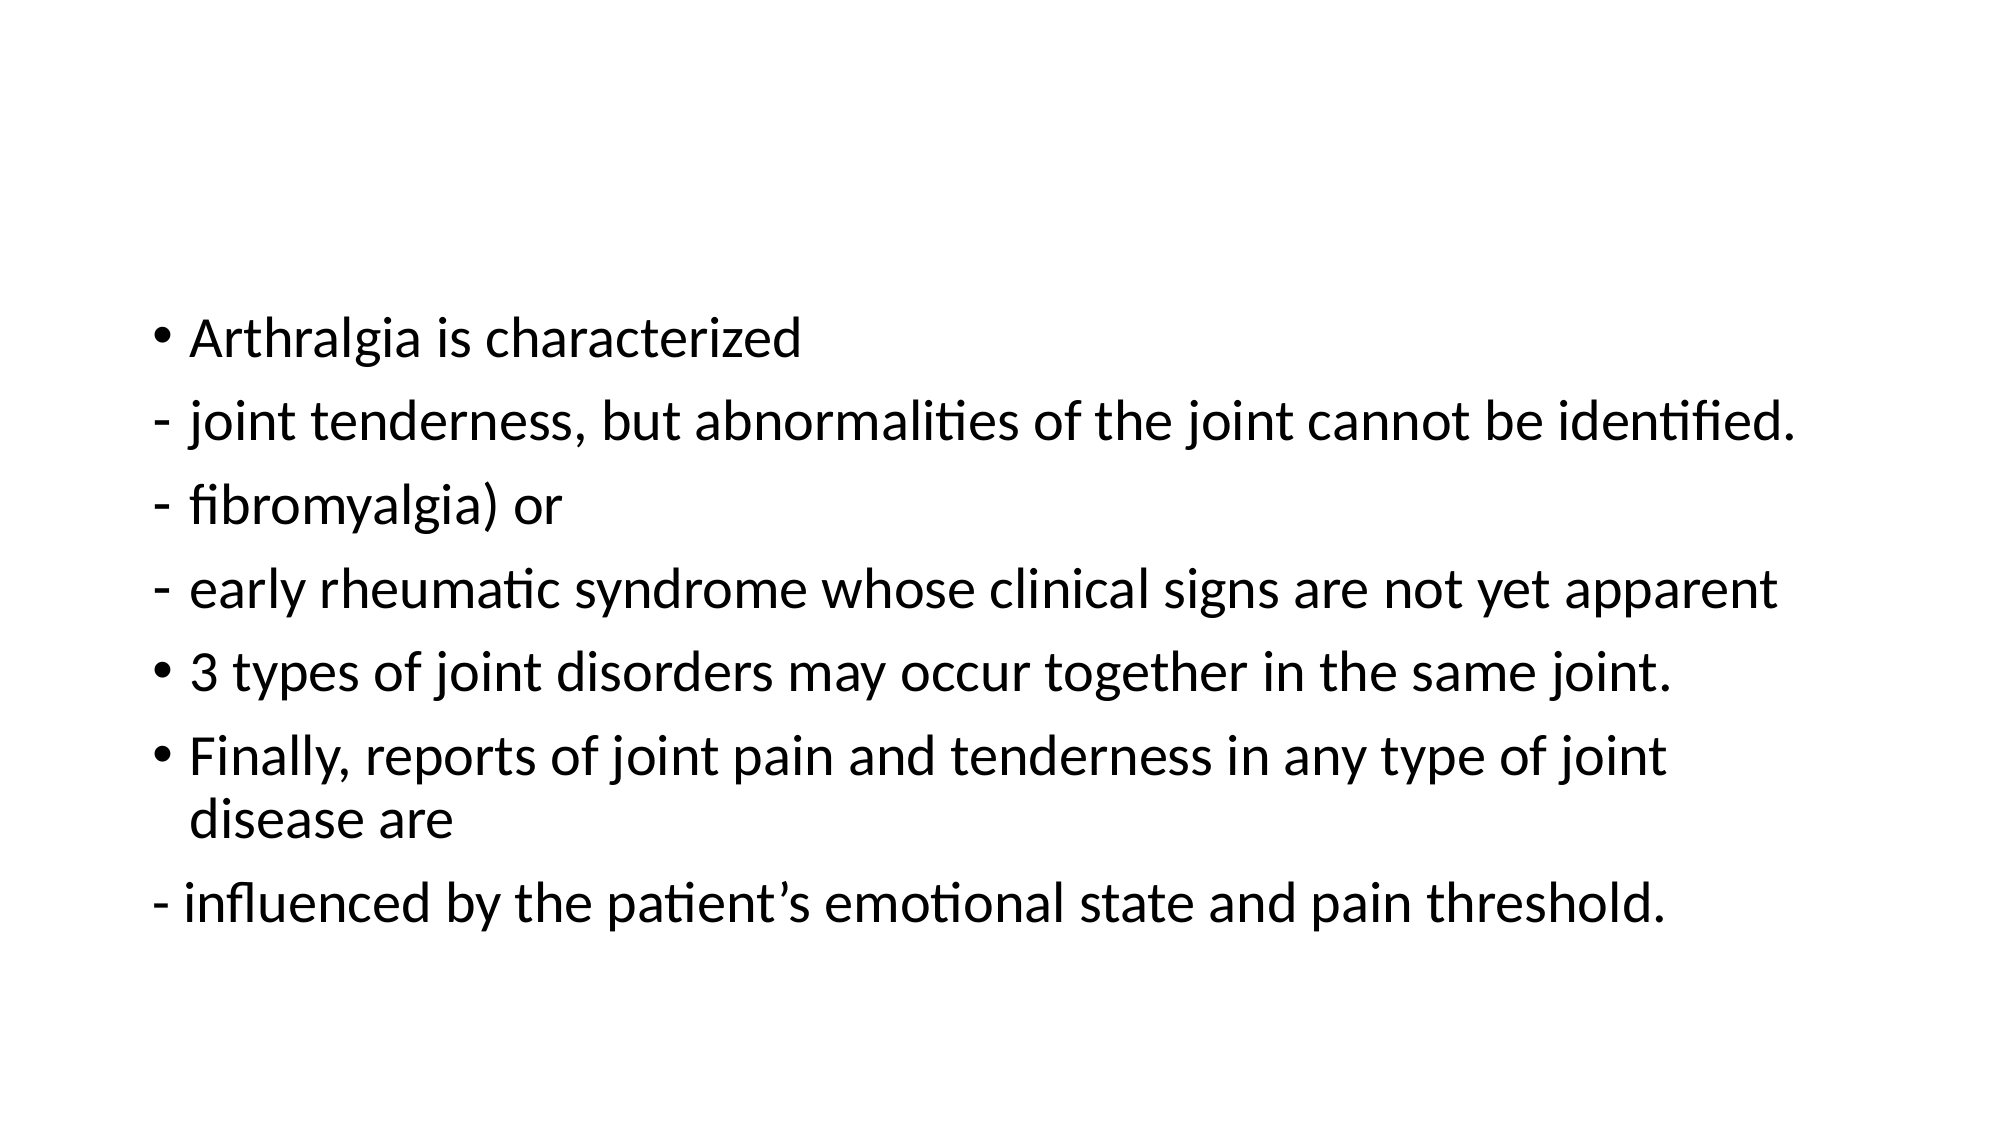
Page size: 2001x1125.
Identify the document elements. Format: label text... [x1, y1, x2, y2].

list Arthralgia is characterized joint tenderness, but abnormalities of the joint cannot be identified. fibromyalgia) or early rheumatic syndrome whose clinical signs are not yet apparent 3 types of joint disorders may occur together in the same joint. Finally, reports of joint pain and tenderness in any type of joint disease are - influenced by the patient’s emotional state and pain threshold. [137, 299, 1863, 1087]
